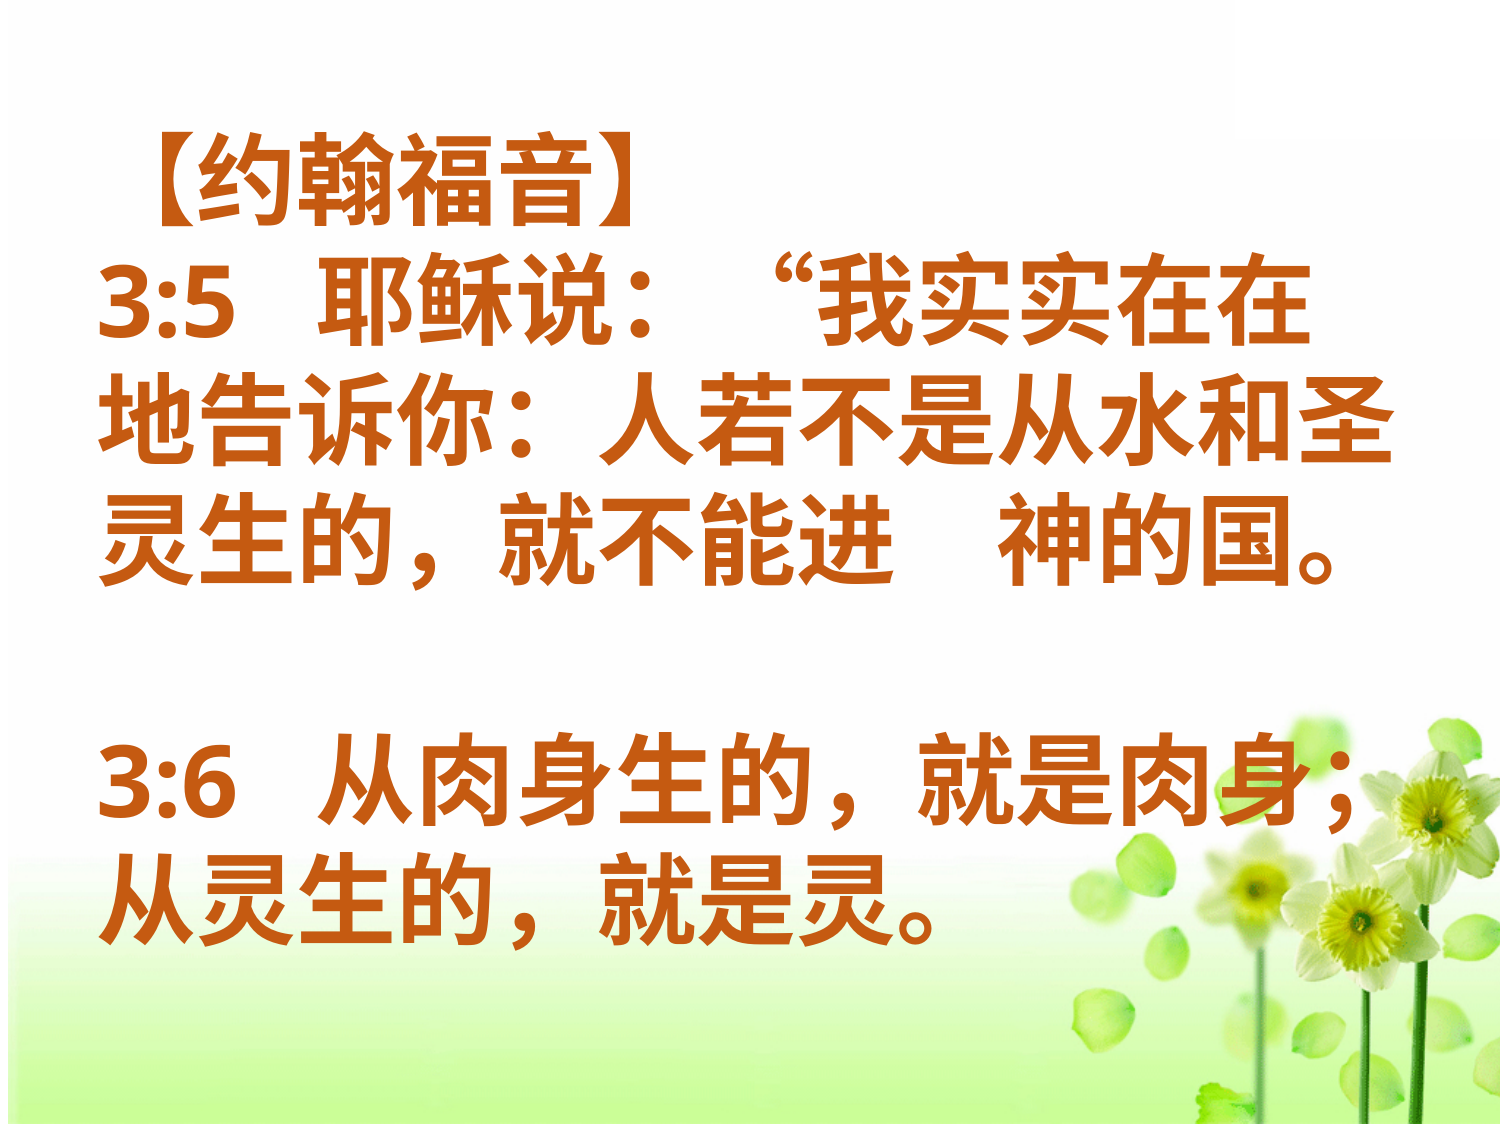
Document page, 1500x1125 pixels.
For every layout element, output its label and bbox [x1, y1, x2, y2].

list [8, 0, 1500, 1124]
